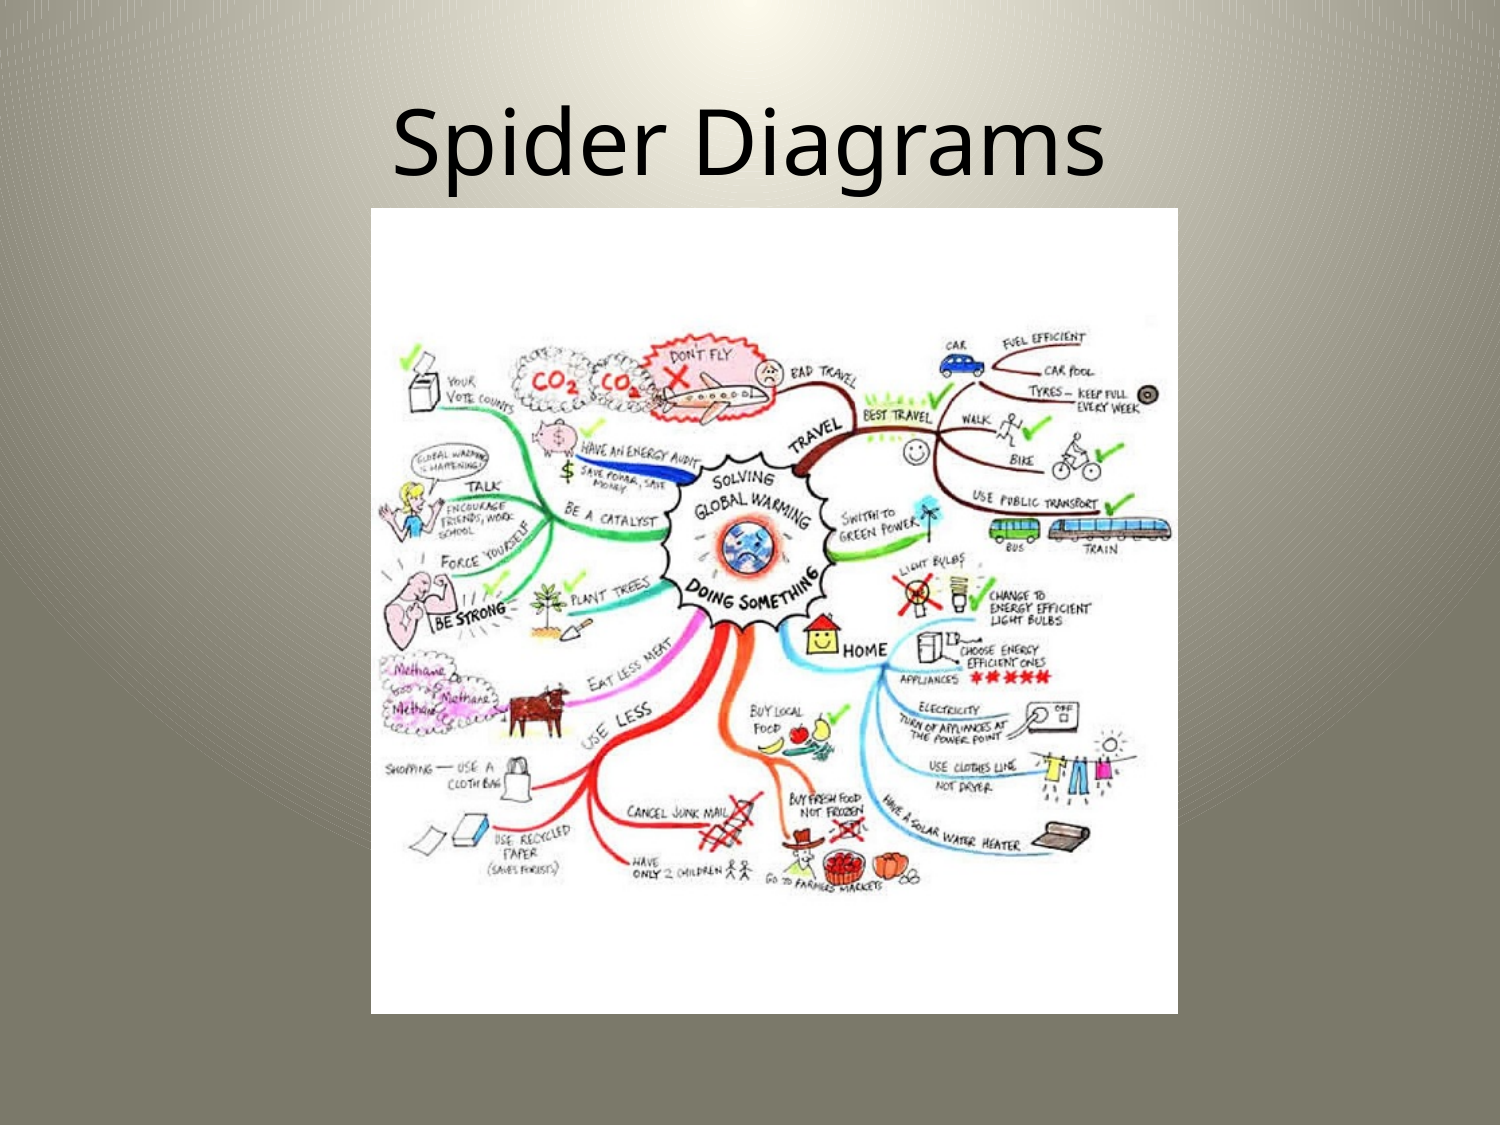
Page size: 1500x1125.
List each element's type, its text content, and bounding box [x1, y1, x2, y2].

title Spider Diagrams [75, 45, 1425, 233]
picture [371, 207, 1178, 1014]
